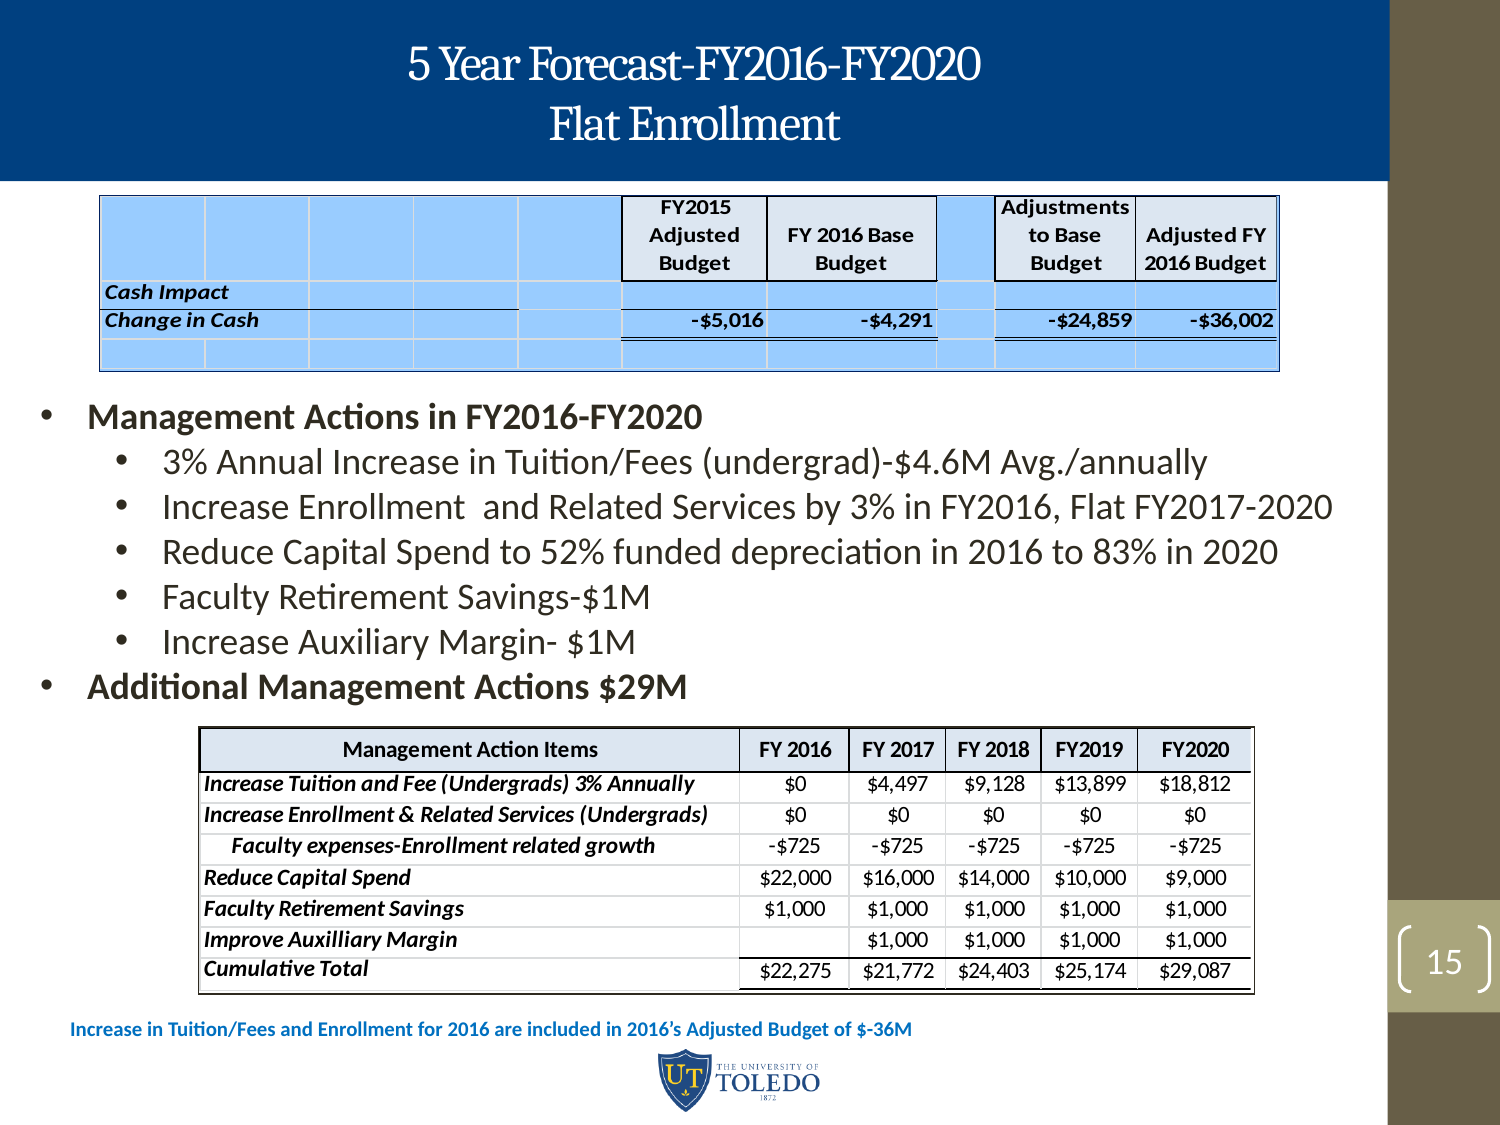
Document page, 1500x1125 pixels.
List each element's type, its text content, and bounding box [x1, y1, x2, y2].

picture [657, 1048, 821, 1113]
text_box Increase in Tuition/Fees and Enrollment for 2016 are included in 2016’s Adjusted Budget of $-36M [55, 1007, 928, 1048]
picture [99, 194, 1281, 372]
title 5 Year Forecast-FY2016-FY2020 Flat Enrollment (000’s) [0, 0, 1390, 182]
picture [198, 727, 1255, 994]
slide_number 15 [1397, 925, 1492, 994]
text_box Management Actions in FY2016-FY2020 3% Annual Increase in Tuition/Fees (undergrad)-$4.6M Avg./annually Increase Enrollment and Related Services by 3% in FY2016, Flat FY2017-2020 Reduce Capital Spend to 52% funded depreciation in 2016 to 83% in 2020 Faculty Retirement Savings-$1M Increase Auxiliary Margin- $1M Additional Management Actions $29M [25, 384, 1361, 805]
